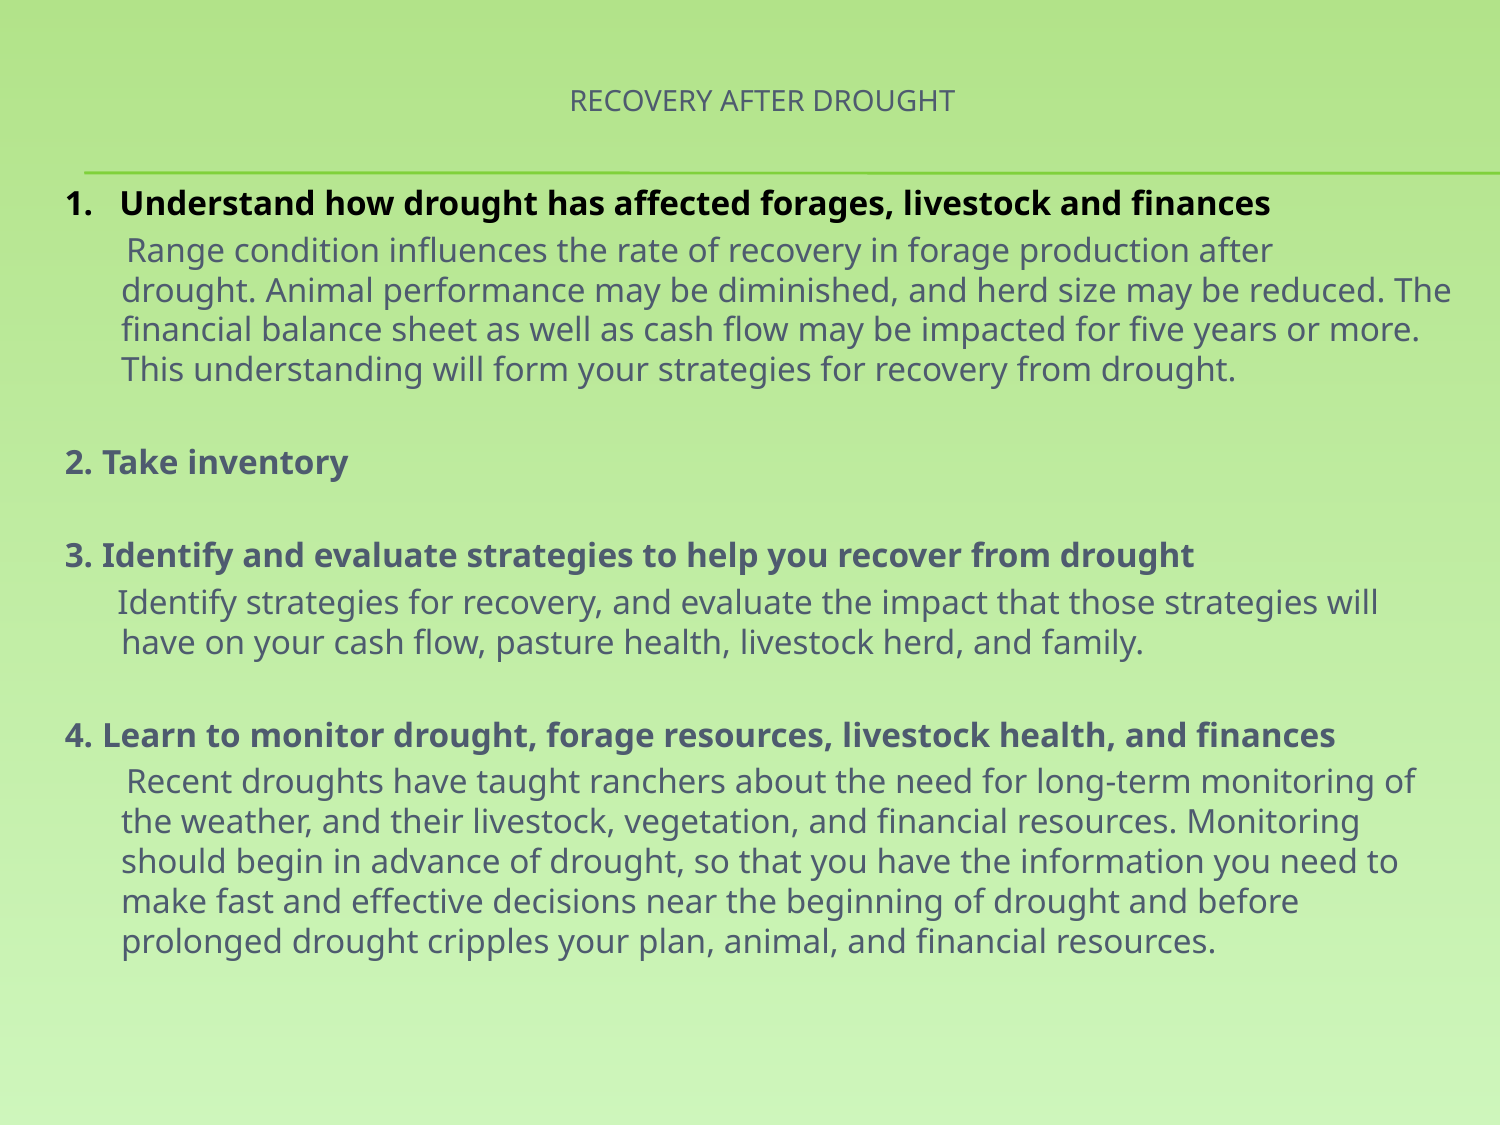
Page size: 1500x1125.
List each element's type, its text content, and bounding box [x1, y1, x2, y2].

list 1. Understand how drought has affected forages, livestock and finances Range condition influences the rate of recovery in forage production after drought. Animal performance may be diminished, and herd size may be reduced. The financial balance sheet as well as cash flow may be impacted for five years or more. This understanding will form your strategies for recovery from drought. 2. Take inventory 3. Identify and evaluate strategies to help you recover from drought Identify strategies for recovery, and evaluate the impact that those strategies will have on your cash flow, pasture health, livestock herd, and family. 4. Learn to monitor drought, forage resources, livestock health, and finances Recent droughts have taught ranchers about the need for long-term monitoring of the weather, and their livestock, vegetation, and financial resources. Monitoring should begin in advance of drought, so that you have the information you need to make fast and effective decisions near the beginning of drought and before prolonged drought cripples your plan, animal, and financial resources. [50, 174, 1475, 998]
title Recovery after drought [50, 75, 1475, 125]
